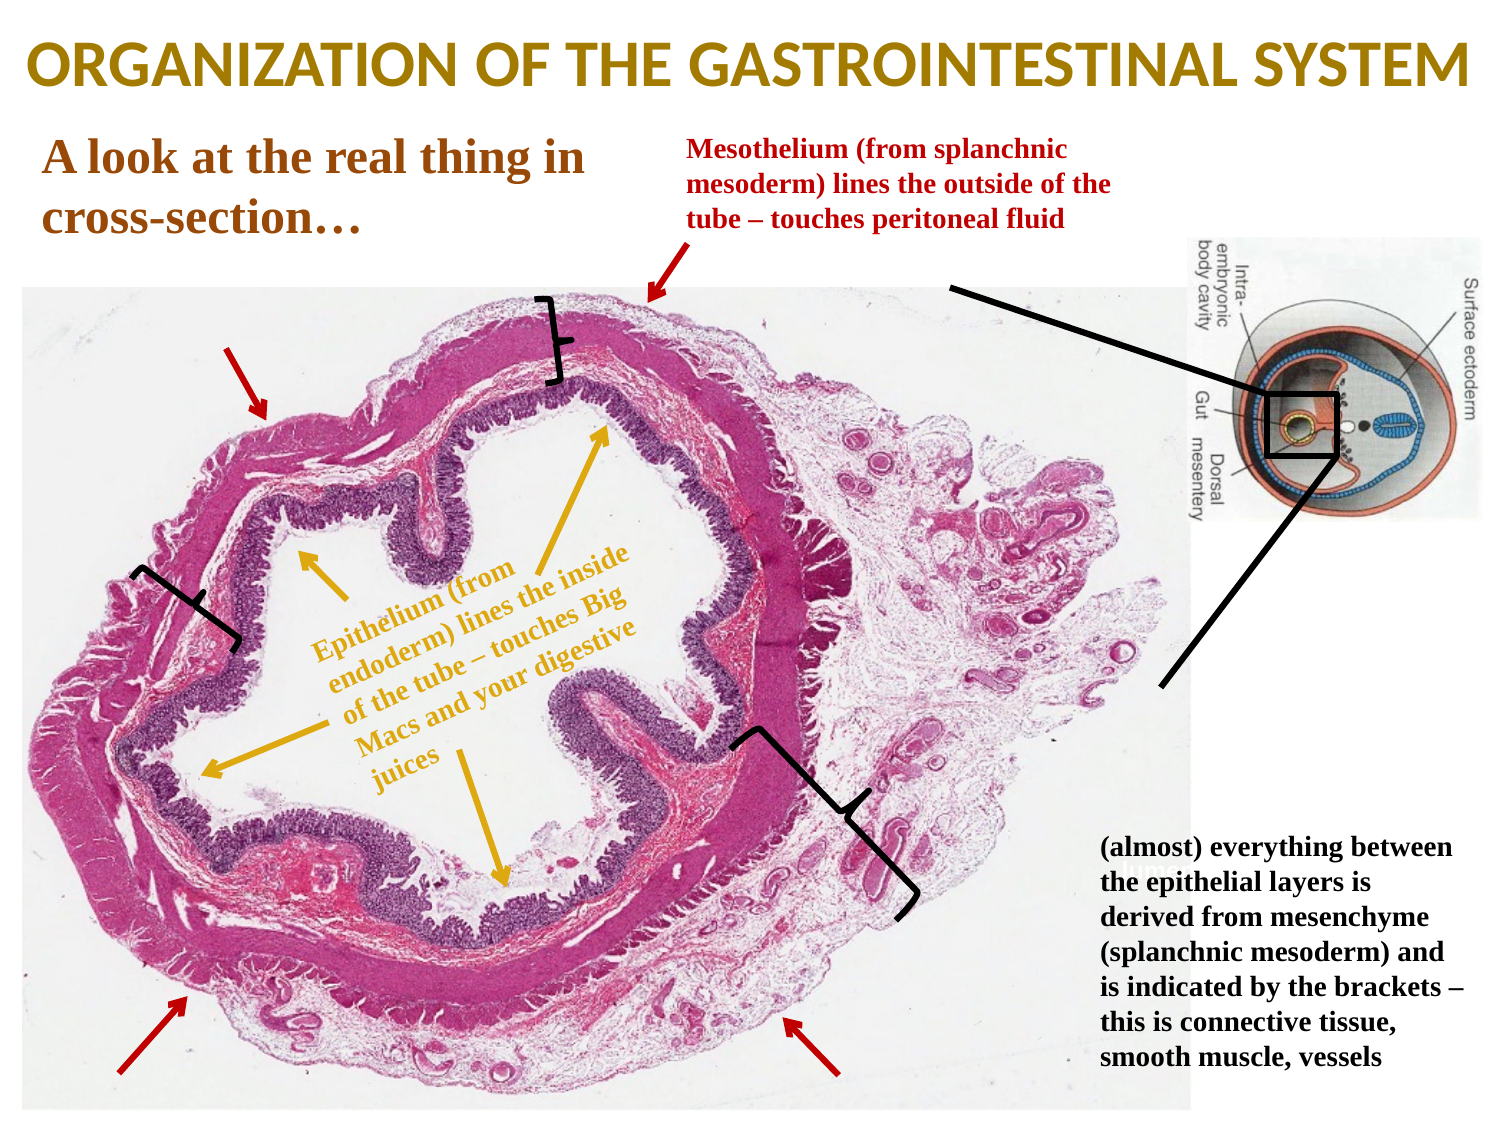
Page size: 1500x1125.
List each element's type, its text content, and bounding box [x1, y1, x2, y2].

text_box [118, 995, 188, 1074]
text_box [297, 550, 348, 601]
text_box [200, 728, 333, 776]
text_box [1160, 455, 1338, 688]
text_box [647, 243, 688, 304]
text_box (almost) everything between the epithelial layers is derived from mesenchyme (splanchnic mesoderm) and is indicated by the brackets –this is connective tissue, smooth muscle, vessels [1197, 819, 1481, 1080]
text_box ORGANIZATION OF THE GASTROINTESTINAL SYSTEM [11, 12, 1488, 108]
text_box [225, 348, 267, 421]
text_box A look at the real thing in cross-section… [26, 115, 648, 251]
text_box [537, 424, 607, 576]
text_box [458, 749, 507, 888]
text_box Mesothelium (from splanchnic mesoderm) lines the outside of the tube – touches peritoneal fluid [671, 122, 1145, 243]
picture [22, 232, 1482, 1113]
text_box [949, 287, 1266, 394]
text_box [782, 1017, 839, 1076]
